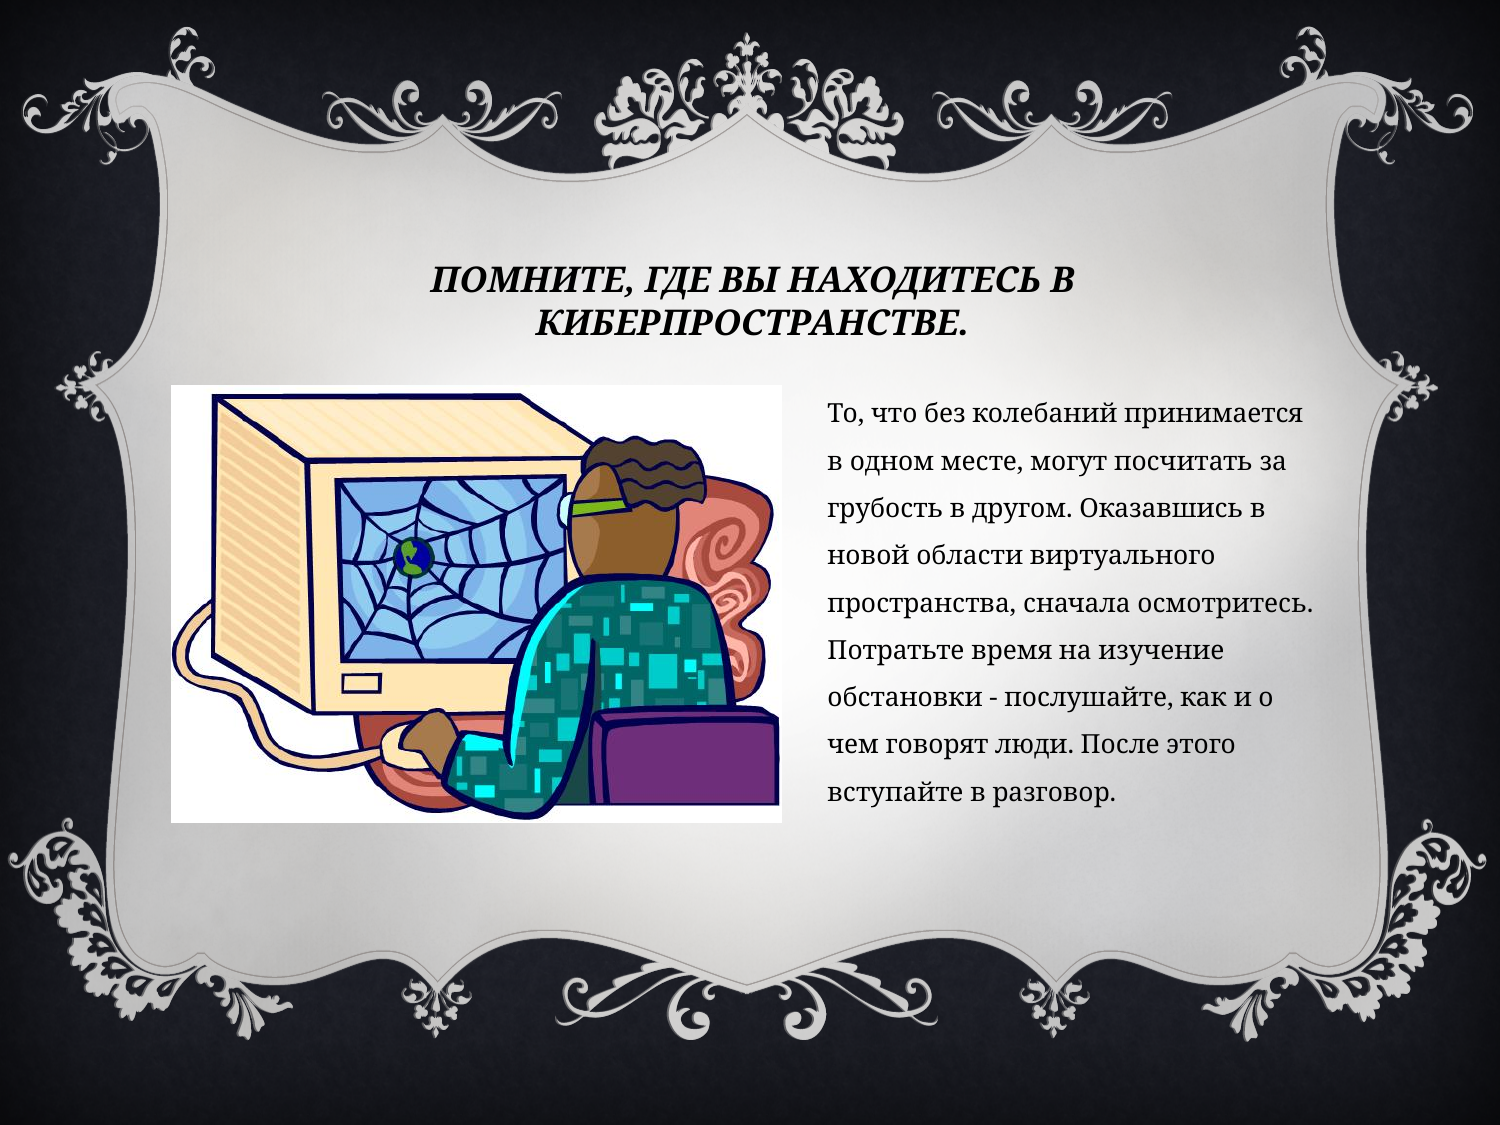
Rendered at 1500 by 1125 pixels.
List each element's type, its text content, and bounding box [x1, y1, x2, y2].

picture [0, 0, 1500, 1125]
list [170, 385, 782, 823]
list То, что без колебаний принимается в одном месте, могут посчитать за грубость в другом. Оказавшись в новой области виртуального пространства, сначала осмотритесь. Потратьте время на изучение обстановки - послушайте, как и о чем говорят люди. После этого вступайте в разговор. [812, 373, 1329, 850]
title Помните, где Вы находитесь в киберпространстве. [242, 231, 1264, 350]
